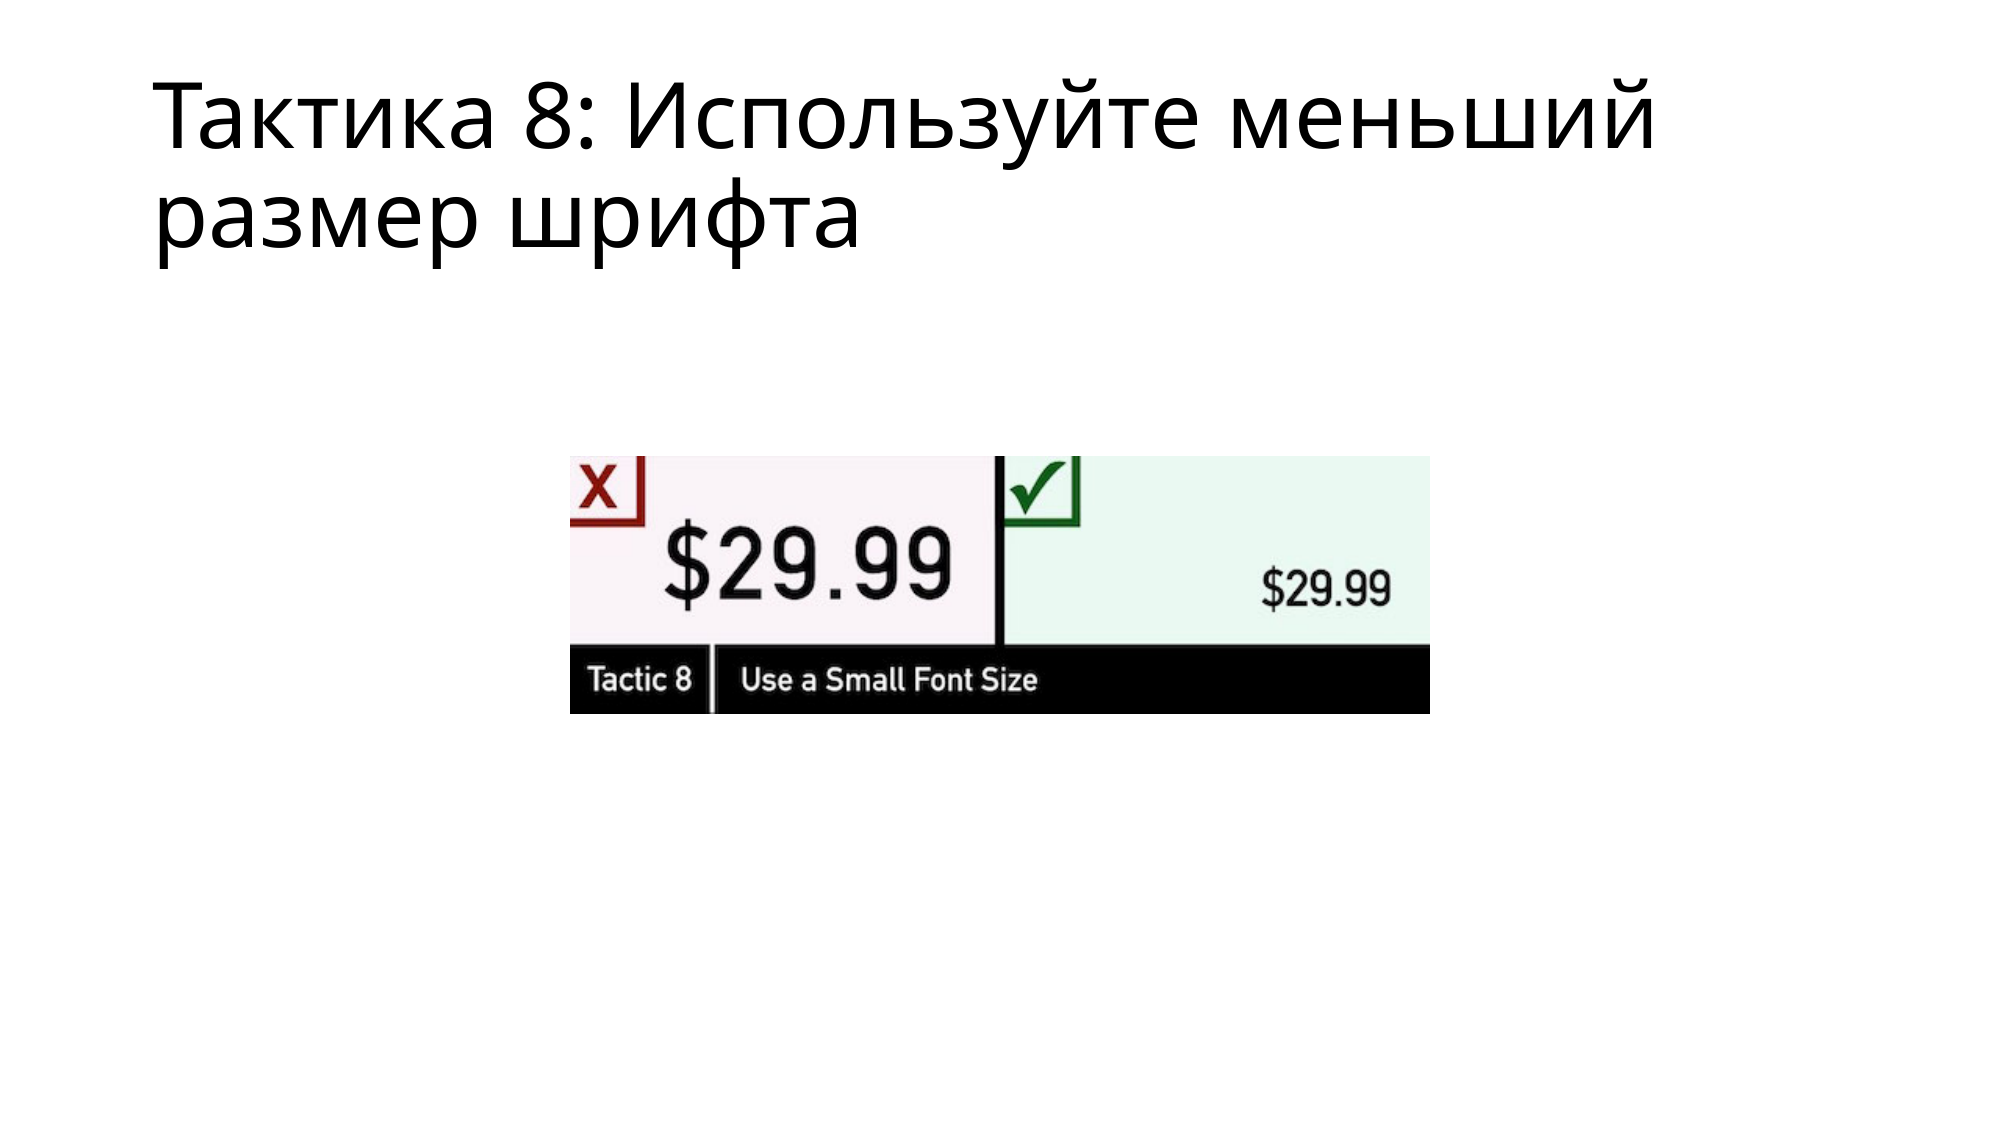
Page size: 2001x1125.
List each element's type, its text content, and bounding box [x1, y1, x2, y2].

picture [570, 456, 1430, 715]
title Тактика 8: Используйте меньший размер шрифта [137, 59, 1863, 278]
